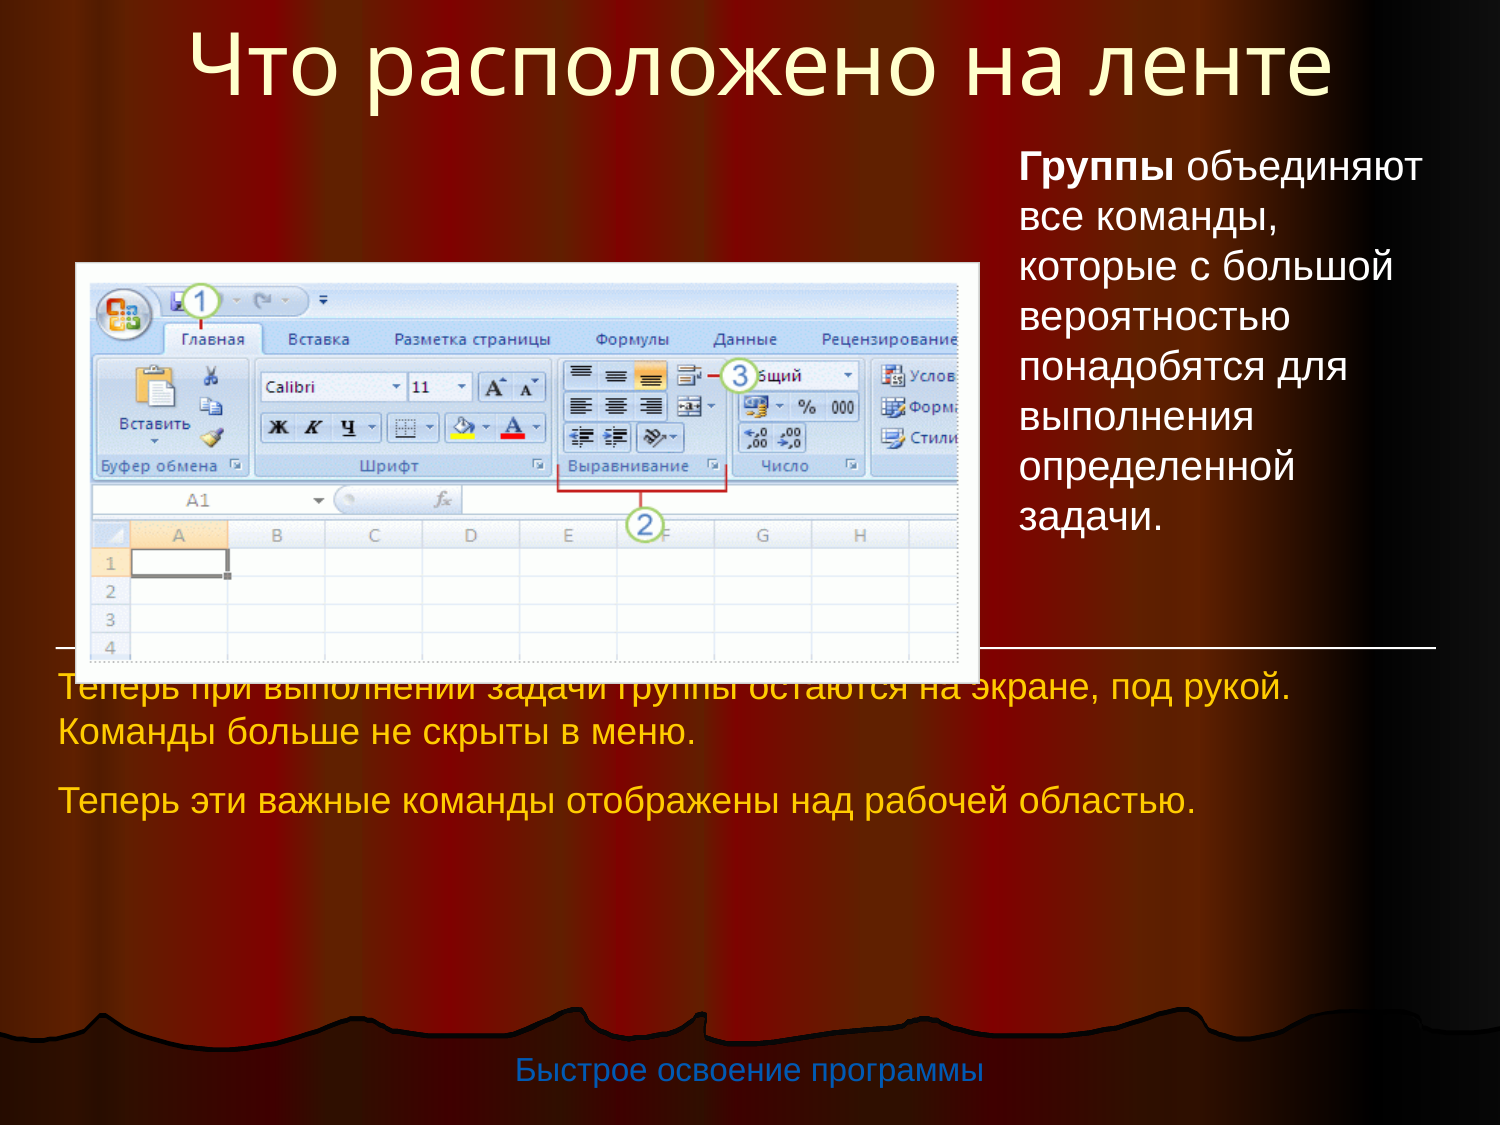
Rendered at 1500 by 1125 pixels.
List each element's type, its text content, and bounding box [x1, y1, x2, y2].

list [74, 262, 981, 684]
footer Быстрое освоение программы [445, 1016, 1055, 1096]
title Что расположено на ленте [41, 10, 1500, 112]
text_box Группы объединяют все команды, которые с большой вероятностью понадобятся для выполнения определенной задачи. [1003, 131, 1454, 510]
text_box Теперь при выполнении задачи группы остаются на экране, под рукой. Команды больше не скрыты в меню. Теперь эти важные команды отображены над рабочей областью. [42, 655, 1352, 931]
